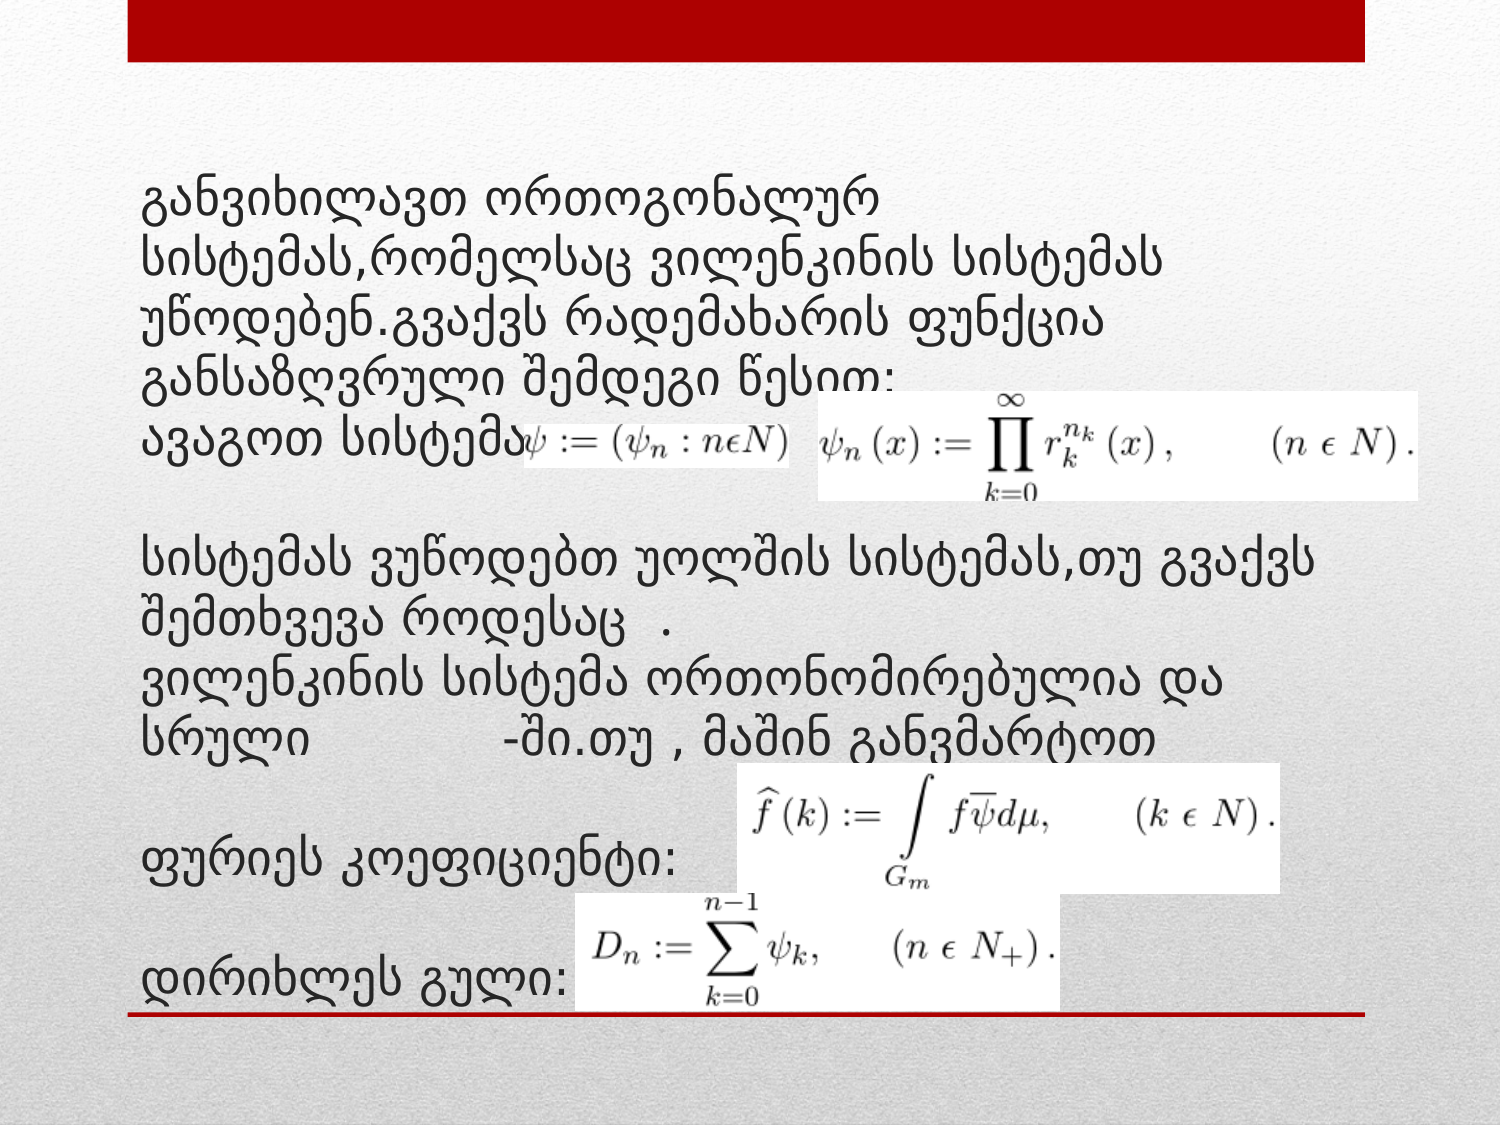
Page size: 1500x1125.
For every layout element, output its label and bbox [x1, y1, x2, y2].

picture [817, 390, 1418, 502]
picture [524, 423, 790, 469]
picture [574, 762, 1281, 1012]
